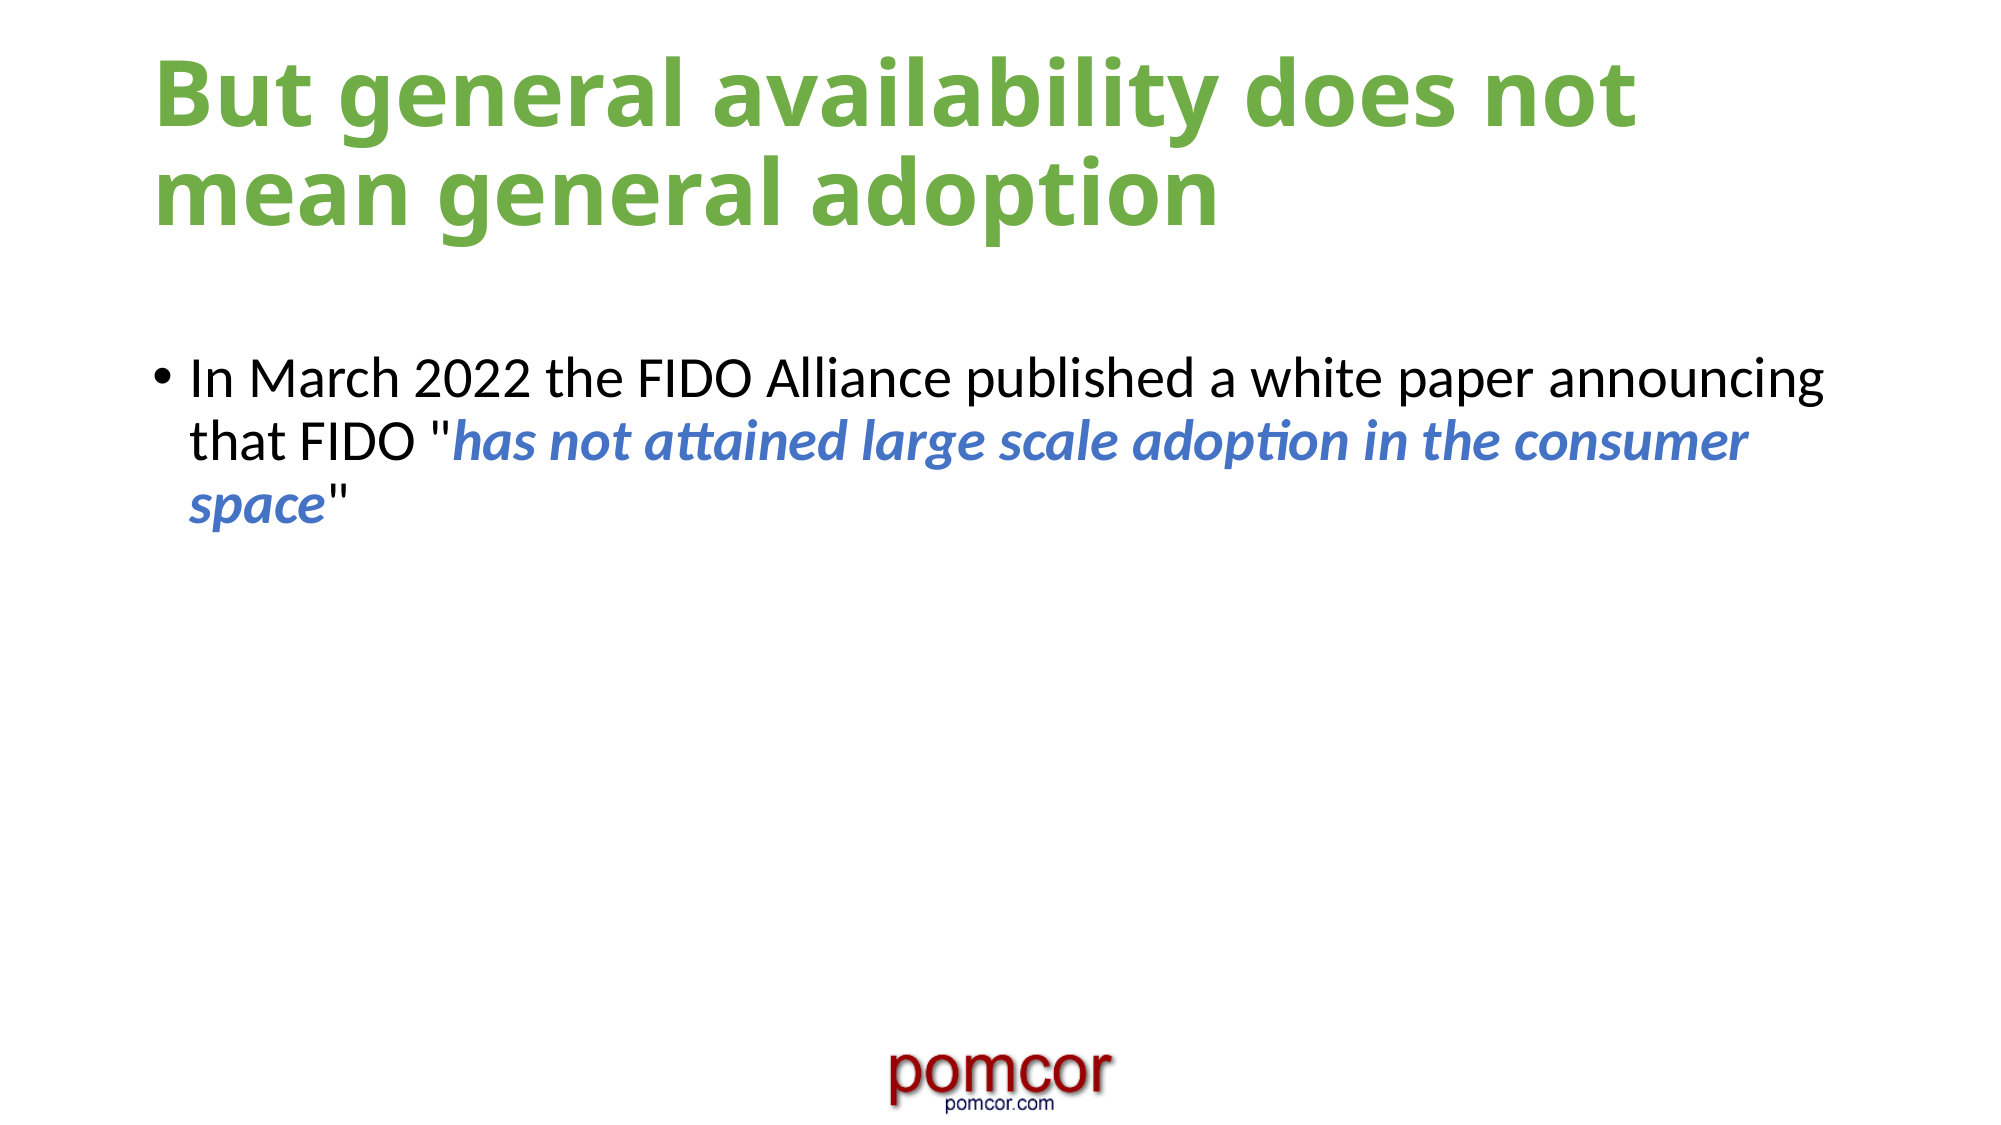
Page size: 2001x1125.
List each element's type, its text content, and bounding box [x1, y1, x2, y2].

picture [865, 1054, 1135, 1118]
title But general availability does not mean general adoption [137, 37, 1863, 255]
list In March 2022 the FIDO Alliance published a white paper announcing that FIDO "has not attained large scale adoption in the consumer space" [137, 339, 1863, 1054]
